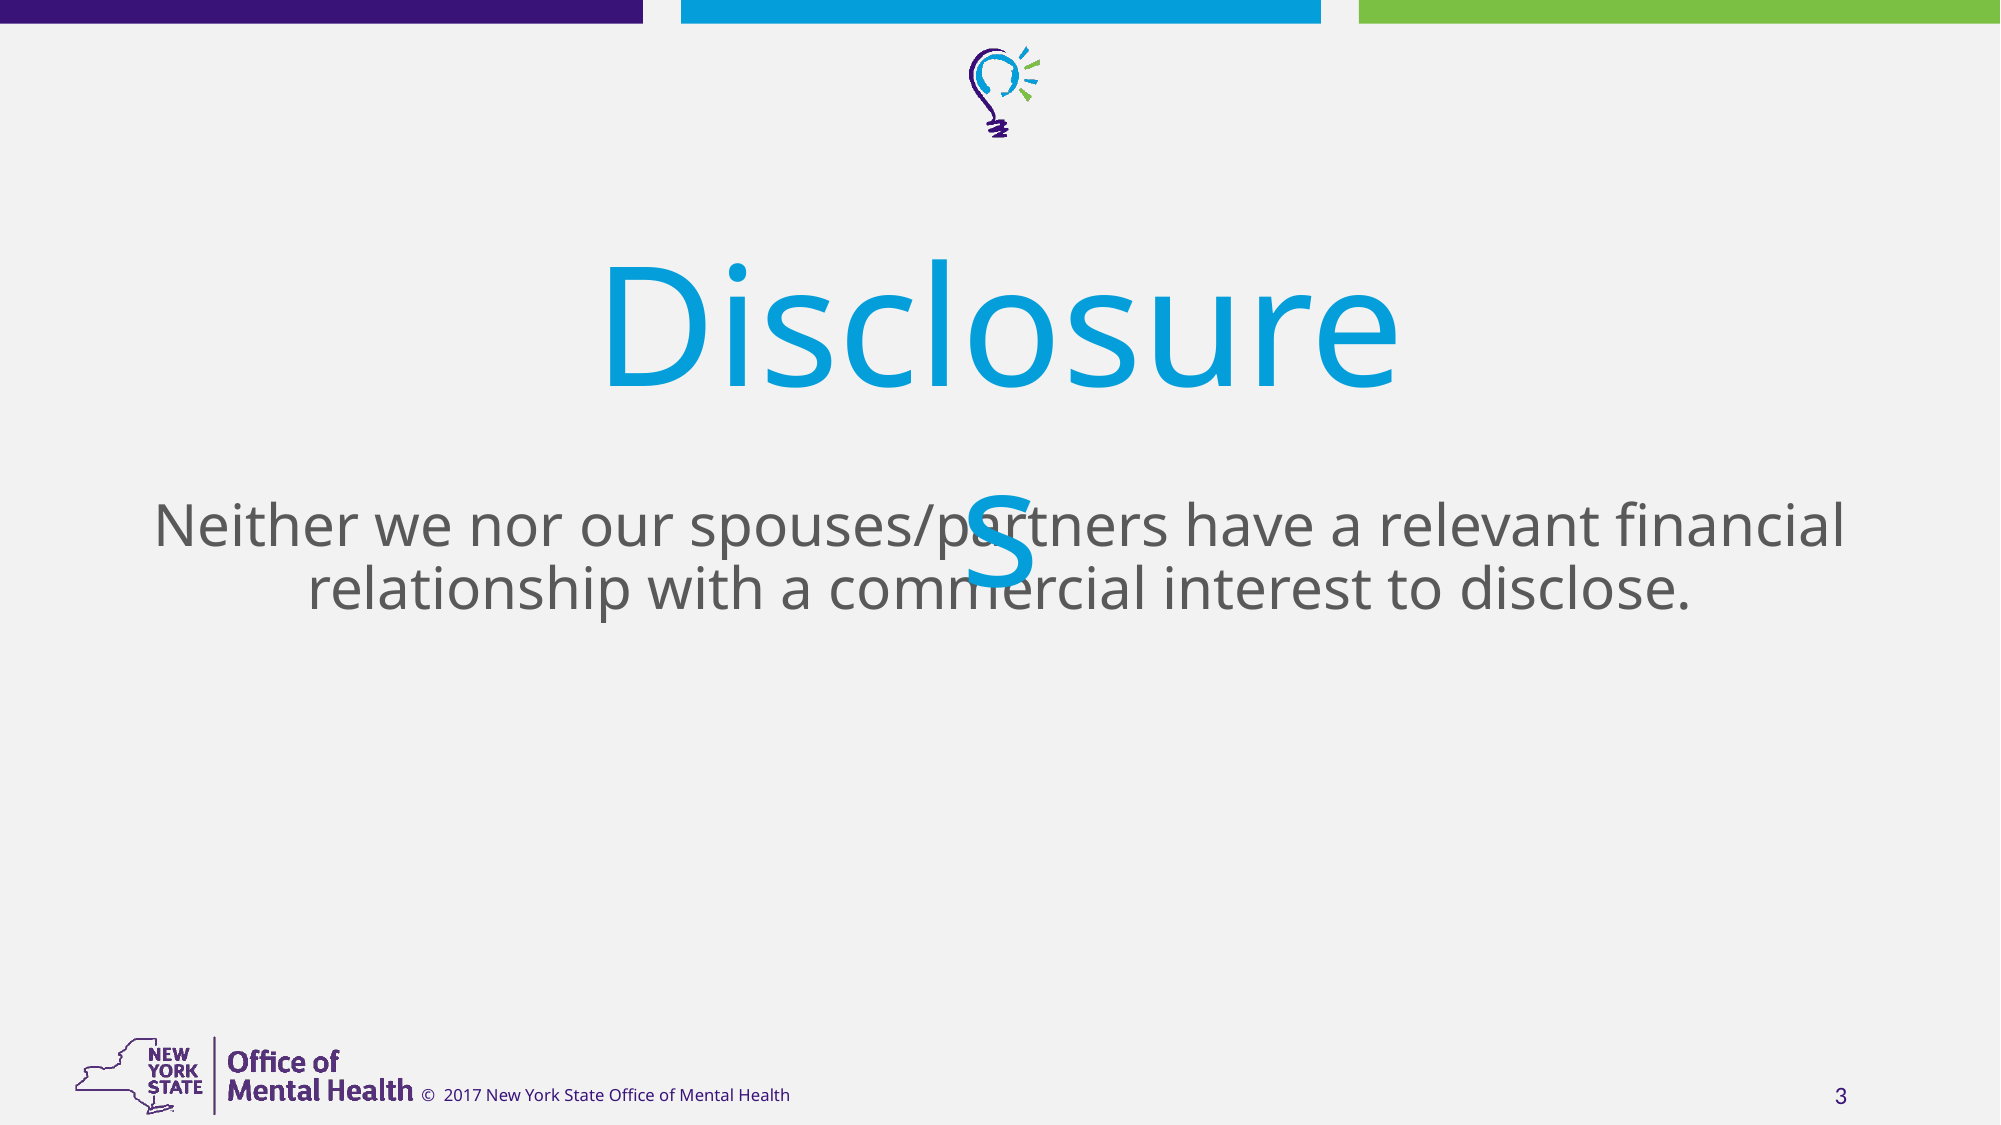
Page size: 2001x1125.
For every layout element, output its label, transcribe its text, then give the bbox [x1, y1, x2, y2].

subtitle Neither we nor our spouses/partners have a relevant financial relationship with a commercial interest to disclose. [70, 489, 1930, 942]
text_box Disclosures [549, 212, 1450, 628]
picture [71, 1032, 417, 1119]
picture [949, 26, 1051, 157]
